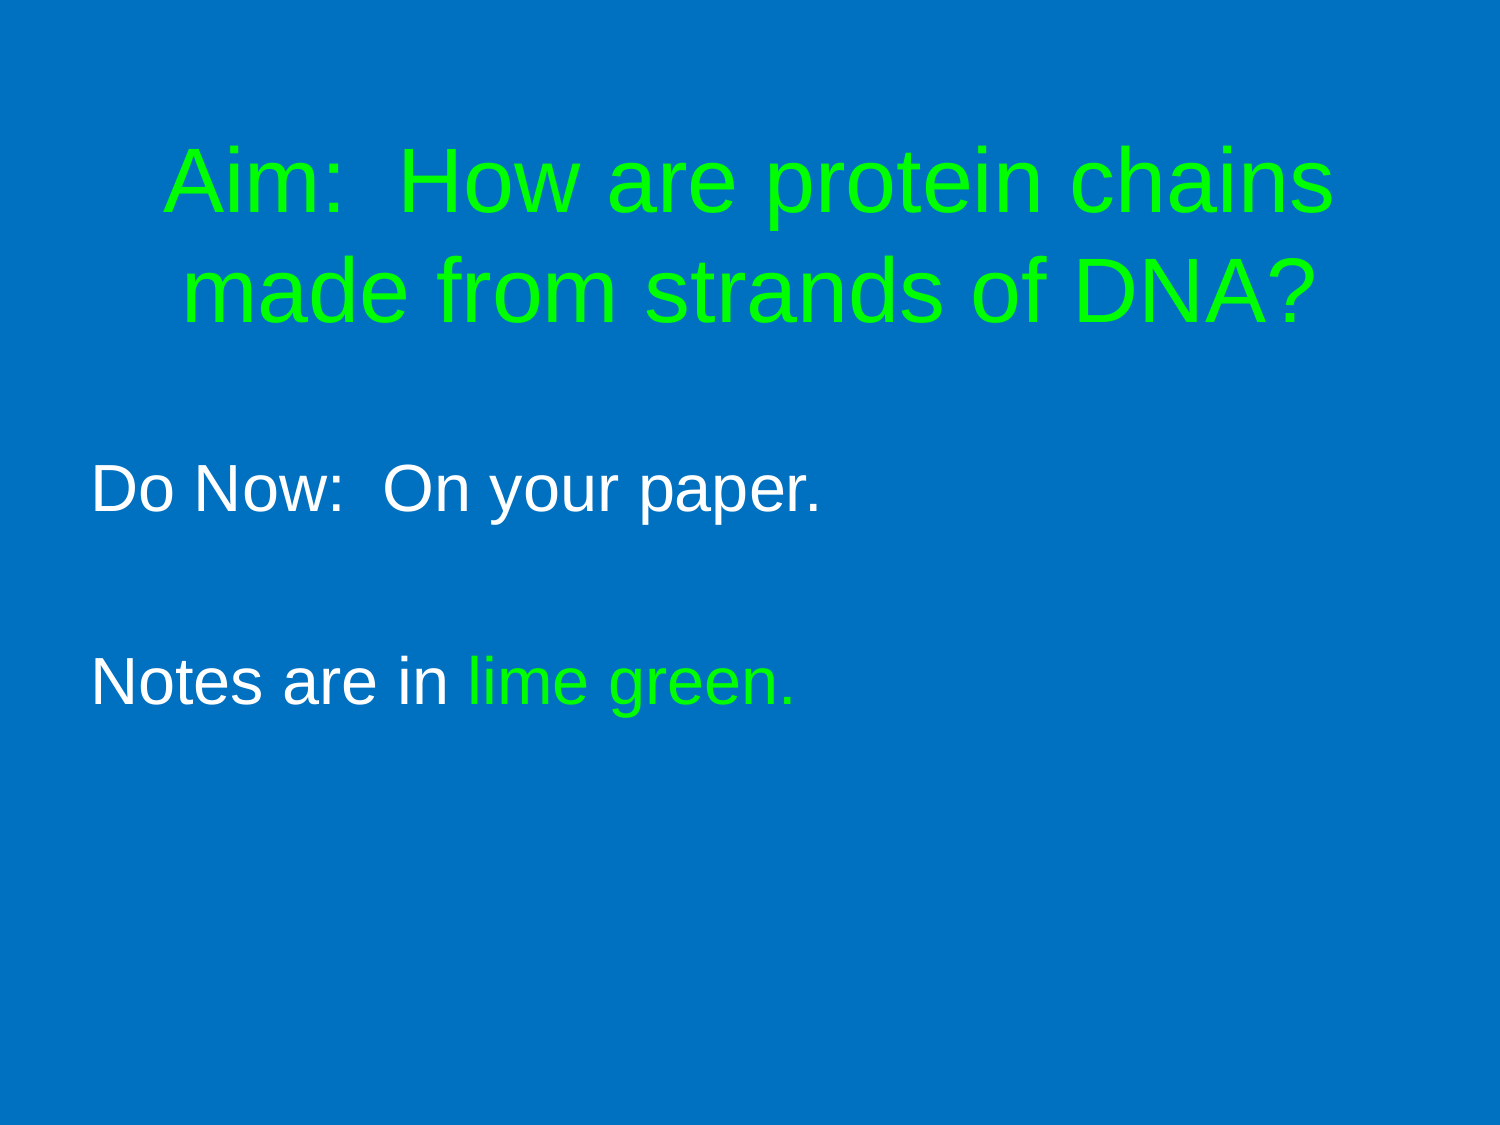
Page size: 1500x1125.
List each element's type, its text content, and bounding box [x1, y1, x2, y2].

text_box Aim: How are protein chains made from strands of DNA? [74, 113, 1425, 349]
text_box Do Now: On your paper. Notes are in lime green. [74, 437, 1425, 1006]
